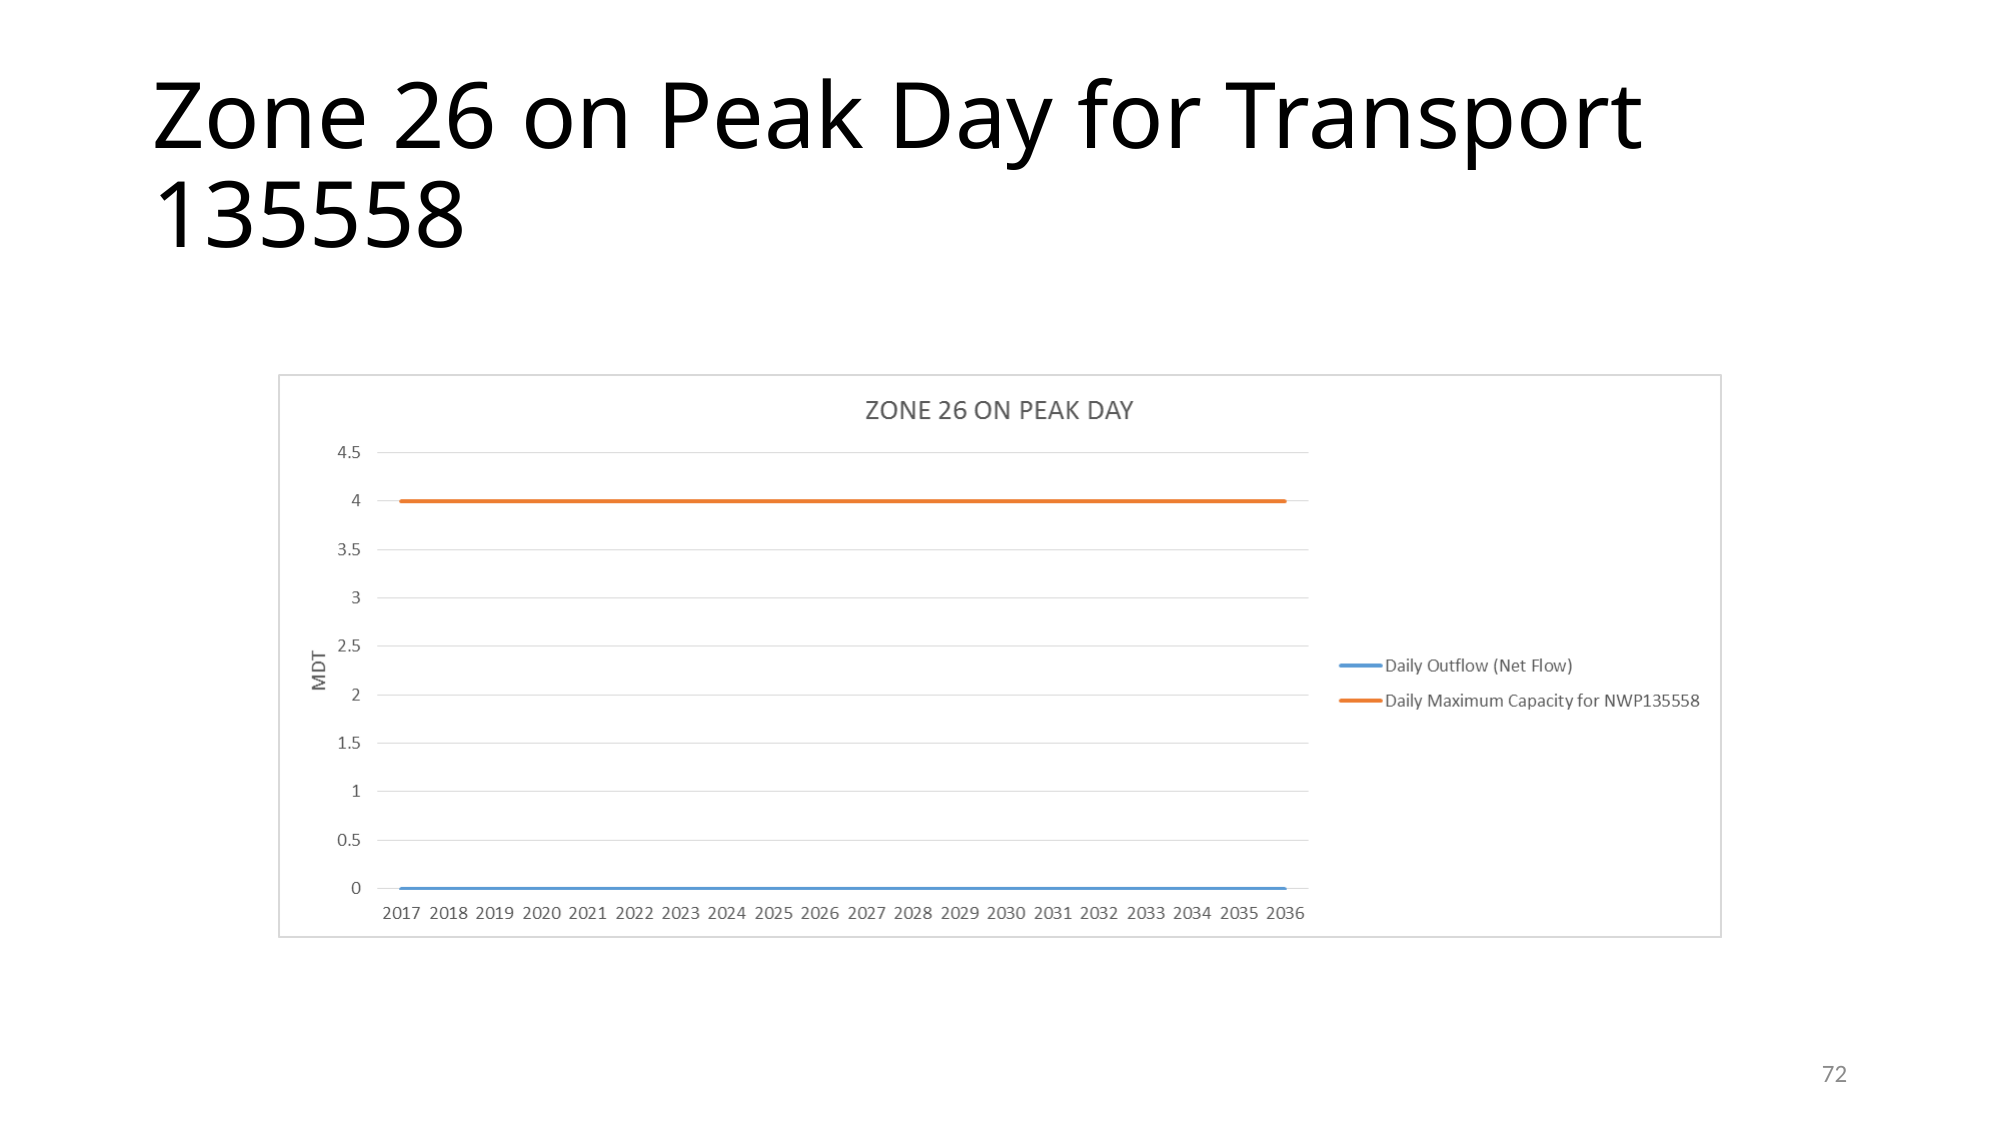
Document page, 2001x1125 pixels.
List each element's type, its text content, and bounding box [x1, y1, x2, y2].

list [278, 374, 1722, 938]
slide_number 72 [1412, 1042, 1863, 1103]
title Zone 26 on Peak Day for Transport 135558 [137, 59, 1863, 278]
